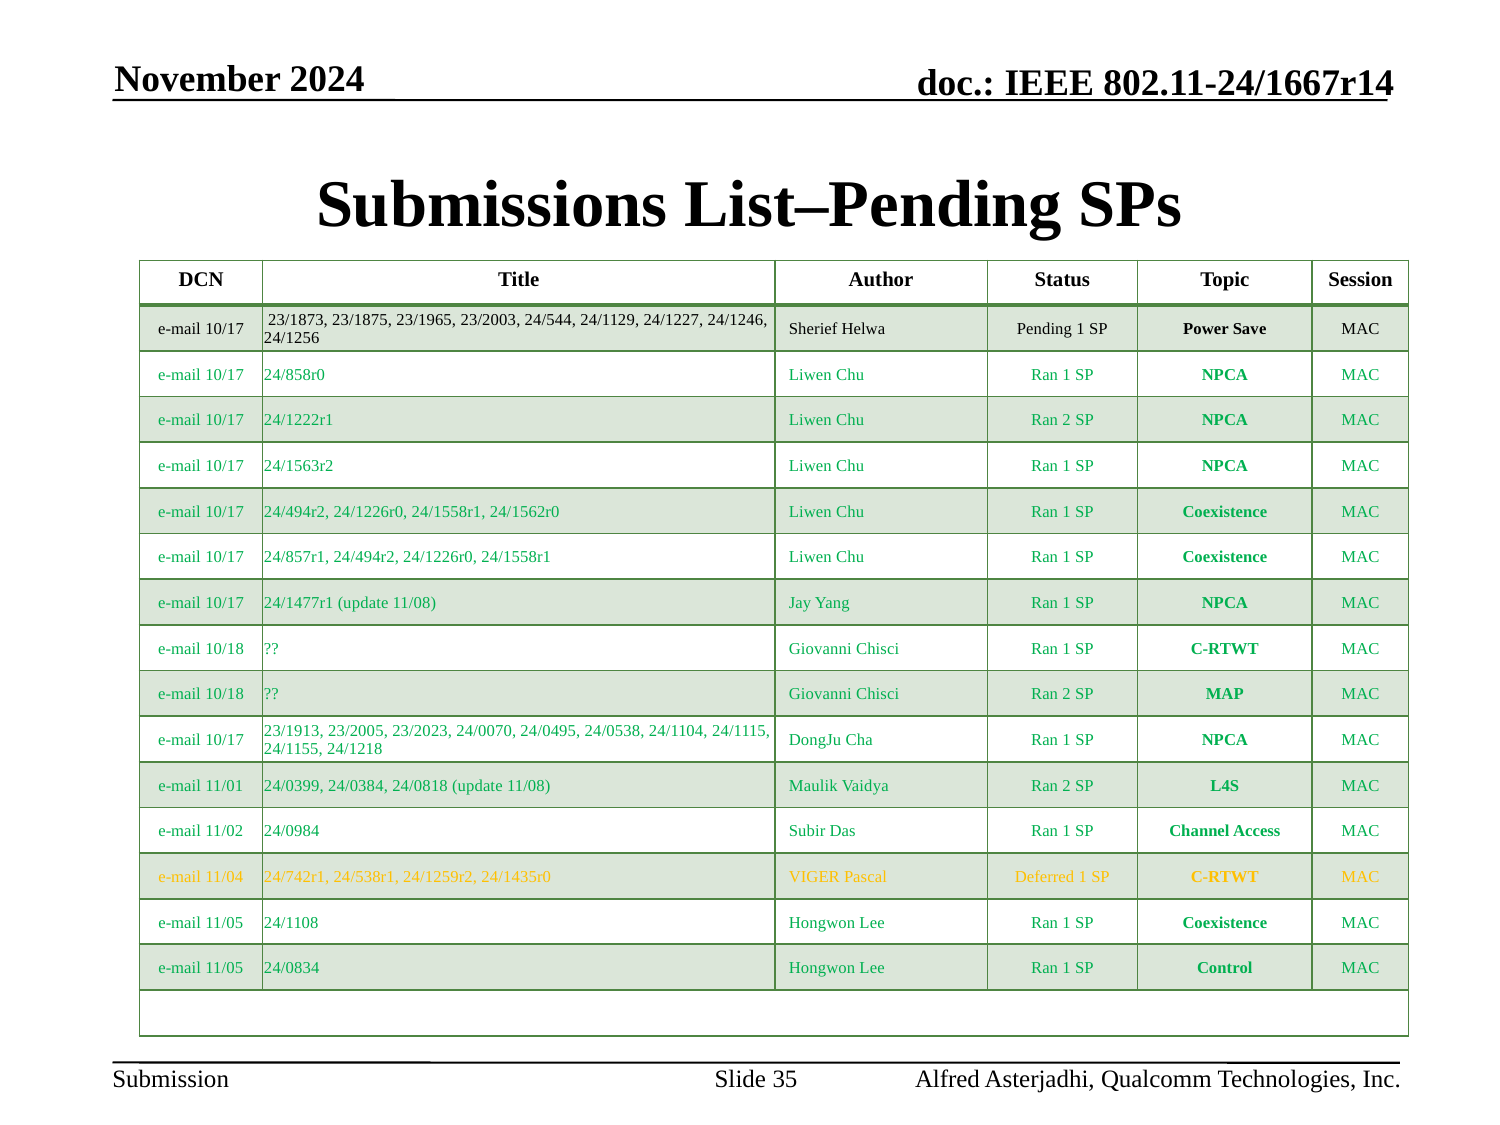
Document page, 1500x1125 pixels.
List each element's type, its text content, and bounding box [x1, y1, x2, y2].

table_cell 24/858r0 [263, 352, 774, 396]
table_cell 24/1563r2 [263, 443, 774, 487]
table_cell MAC [1313, 808, 1408, 852]
table_cell e-mail 10/18 [140, 626, 262, 670]
table_cell MAC [1313, 671, 1408, 715]
table_cell Ran 1 SP [988, 808, 1137, 852]
table_cell 24/0399, 24/0384, 24/0818 (update 11/08) [263, 763, 774, 807]
table_cell 24/0984 [263, 808, 774, 852]
table_cell e-mail 10/17 [140, 307, 262, 350]
table_cell 24/857r1, 24/494r2, 24/1226r0, 24/1558r1 [263, 534, 774, 578]
table_cell Ran 1 SP [988, 900, 1137, 943]
table_cell ?? [263, 626, 774, 670]
table_cell ?? [263, 671, 774, 715]
table_cell MAC [1313, 945, 1408, 989]
table_cell Ran 1 SP [988, 443, 1137, 487]
table_cell MAC [1313, 307, 1408, 350]
table_cell Coexistence [1138, 534, 1311, 578]
table_cell Maulik Vaidya [776, 763, 987, 807]
table_cell NPCA [1138, 717, 1311, 761]
table_header DCN [140, 261, 262, 303]
table_cell 24/1108 [263, 900, 774, 943]
table_cell Jay Yang [776, 580, 987, 624]
table_cell Ran 2 SP [988, 671, 1137, 715]
table_cell VIGER Pascal [776, 854, 987, 898]
table_cell Liwen Chu [776, 443, 987, 487]
table_cell Liwen Chu [776, 397, 987, 441]
table_cell Liwen Chu [776, 352, 987, 396]
table_cell NPCA [1138, 397, 1311, 441]
table_cell MAC [1313, 626, 1408, 670]
table_cell e-mail 11/04 [140, 854, 262, 898]
table_cell C-RTWT [1138, 854, 1311, 898]
table_cell Giovanni Chisci [776, 626, 987, 670]
table_cell e-mail 10/18 [140, 671, 262, 715]
table_cell 23/1873, 23/1875, 23/1965, 23/2003, 24/544, 24/1129, 24/1227, 24/1246, 24/1256 [263, 307, 774, 350]
table_header Status [988, 261, 1137, 303]
table_cell MAC [1313, 854, 1408, 898]
table_cell 23/1913, 23/2005, 23/2023, 24/0070, 24/0495, 24/0538, 24/1104, 24/1115, 24/1155, 24/1218 [263, 717, 774, 761]
table_cell 24/1222r1 [263, 397, 774, 441]
table_cell [140, 991, 1408, 1035]
table_cell Giovanni Chisci [776, 671, 987, 715]
table_cell Deferred 1 SP [988, 854, 1137, 898]
table_cell MAC [1313, 397, 1408, 441]
table_cell Pending 1 SP [988, 307, 1137, 350]
slide_number Slide 35 [712, 1061, 800, 1123]
table_header Author [776, 261, 987, 303]
table_cell NPCA [1138, 443, 1311, 487]
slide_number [114, 54, 423, 100]
table_cell e-mail 11/05 [140, 900, 262, 943]
table_cell Ran 1 SP [988, 717, 1137, 761]
table_cell C-RTWT [1138, 626, 1311, 670]
table_cell e-mail 10/17 [140, 443, 262, 487]
footer Alfred Asterjadhi, Qualcomm Technologies, Inc. [878, 1061, 1402, 1093]
table_cell Coexistence [1138, 489, 1311, 533]
table_cell 24/742r1, 24/538r1, 24/1259r2, 24/1435r0 [263, 854, 774, 898]
table_cell Ran 1 SP [988, 580, 1137, 624]
table_cell e-mail 10/17 [140, 717, 262, 761]
table_cell Hongwon Lee [776, 900, 987, 943]
table_cell 24/1477r1 (update 11/08) [263, 580, 774, 624]
table_cell e-mail 10/17 [140, 397, 262, 441]
table_cell Power Save [1138, 307, 1311, 350]
table_cell Sherief Helwa [776, 307, 987, 350]
table_cell MAP [1138, 671, 1311, 715]
table_cell Control [1138, 945, 1311, 989]
table_cell MAC [1313, 489, 1408, 533]
title Submissions List–Pending SPs [112, 112, 1388, 288]
table_cell Ran 2 SP [988, 763, 1137, 807]
table_cell Ran 2 SP [988, 397, 1137, 441]
table_cell Ran 1 SP [988, 489, 1137, 533]
table_cell MAC [1313, 352, 1408, 396]
table_cell MAC [1313, 763, 1408, 807]
table_cell e-mail 11/02 [140, 808, 262, 852]
table_cell DongJu Cha [776, 717, 987, 761]
table_cell NPCA [1138, 352, 1311, 396]
table_cell 24/494r2, 24/1226r0, 24/1558r1, 24/1562r0 [263, 489, 774, 533]
table_cell Subir Das [776, 808, 987, 852]
table_cell MAC [1313, 580, 1408, 624]
table_cell Liwen Chu [776, 534, 987, 578]
table_cell e-mail 10/17 [140, 580, 262, 624]
table_cell MAC [1313, 717, 1408, 761]
table_cell e-mail 10/17 [140, 352, 262, 396]
table_cell Ran 1 SP [988, 534, 1137, 578]
table_cell MAC [1313, 443, 1408, 487]
table_cell L4S [1138, 763, 1311, 807]
table_cell e-mail 10/17 [140, 534, 262, 578]
table_cell Ran 1 SP [988, 626, 1137, 670]
table_cell Ran 1 SP [988, 945, 1137, 989]
table_cell e-mail 11/05 [140, 945, 262, 989]
table_cell e-mail 11/01 [140, 763, 262, 807]
table_header Session [1313, 261, 1408, 303]
table_cell Hongwon Lee [776, 945, 987, 989]
table_cell Coexistence [1138, 900, 1311, 943]
table_cell MAC [1313, 534, 1408, 578]
table_cell Liwen Chu [776, 489, 987, 533]
table_header Topic [1138, 261, 1311, 303]
table_cell NPCA [1138, 580, 1311, 624]
table_cell MAC [1313, 900, 1408, 943]
table_cell 24/0834 [263, 945, 774, 989]
table_cell Ran 1 SP [988, 352, 1137, 396]
table_cell e-mail 10/17 [140, 489, 262, 533]
table_cell Channel Access [1138, 808, 1311, 852]
table_header Title [263, 261, 774, 303]
